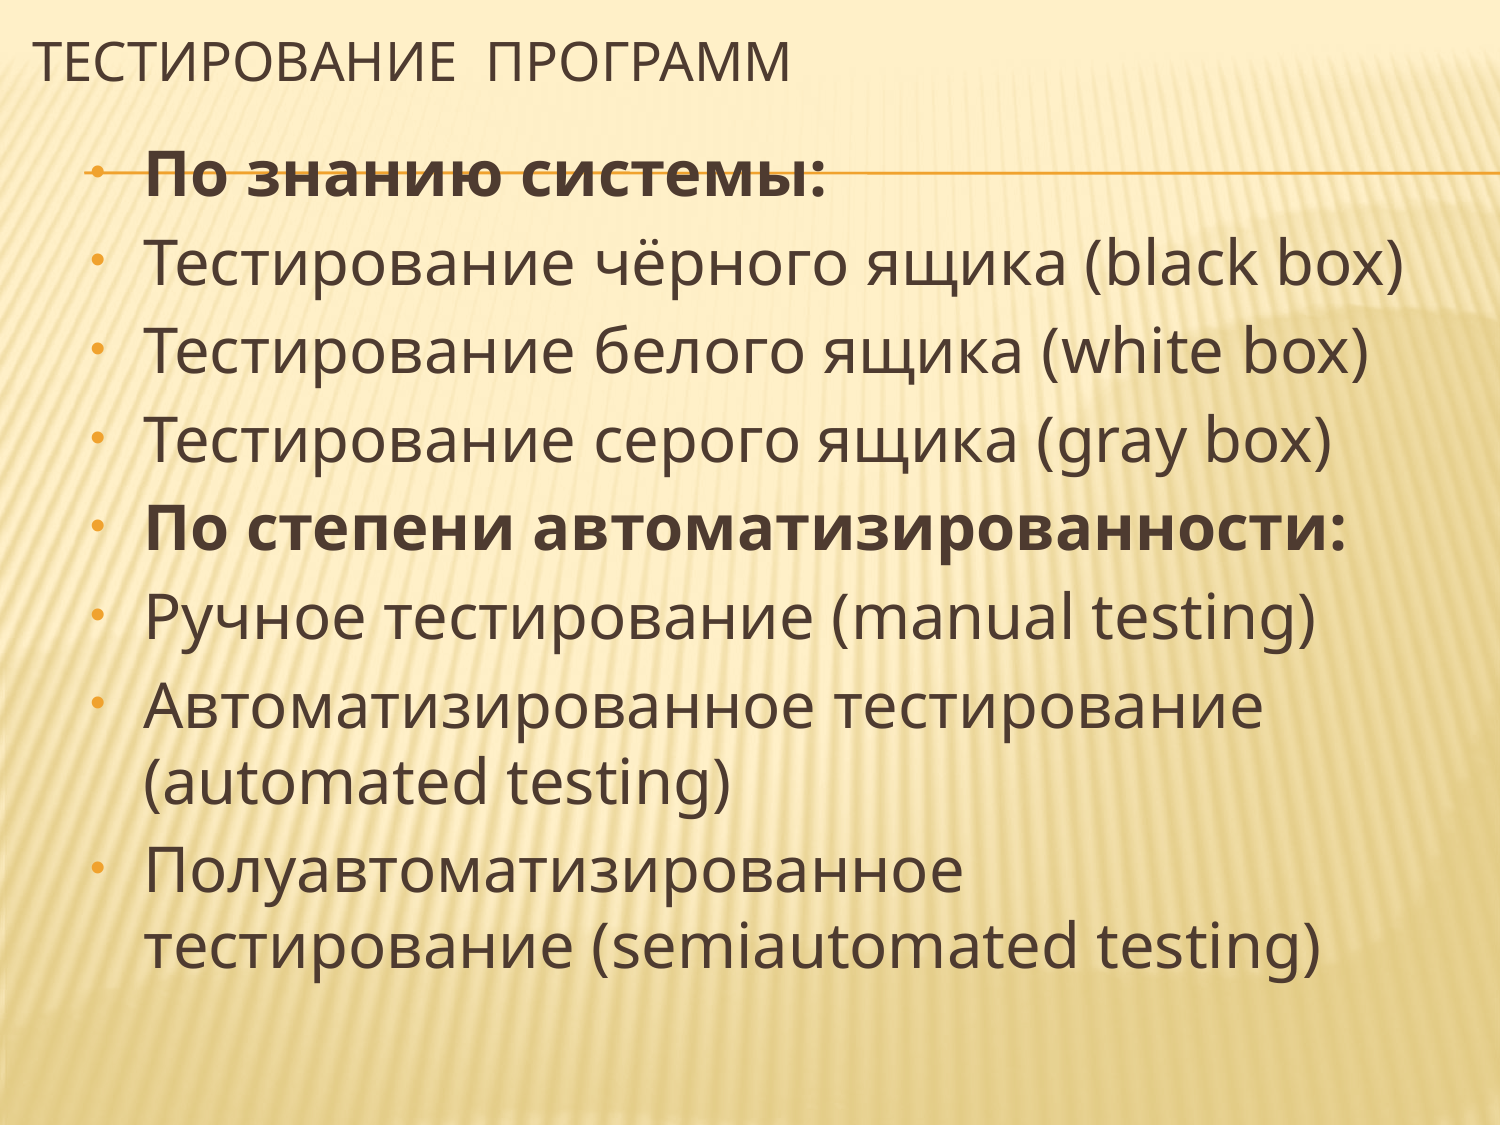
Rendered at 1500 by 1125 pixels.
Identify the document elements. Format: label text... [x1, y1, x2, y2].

title Тестирование программ [17, 19, 1483, 100]
list По знанию системы: Тестирование чёрного ящика (black box) Тестирование белого ящика (white box) Тестирование серого ящика (gray box) По степени автоматизированности: Ручное тестирование (manual testing) Автоматизированное тестирование (automated testing) Полуавтоматизированное тестирование (semiautomated testing) [75, 125, 1425, 1005]
